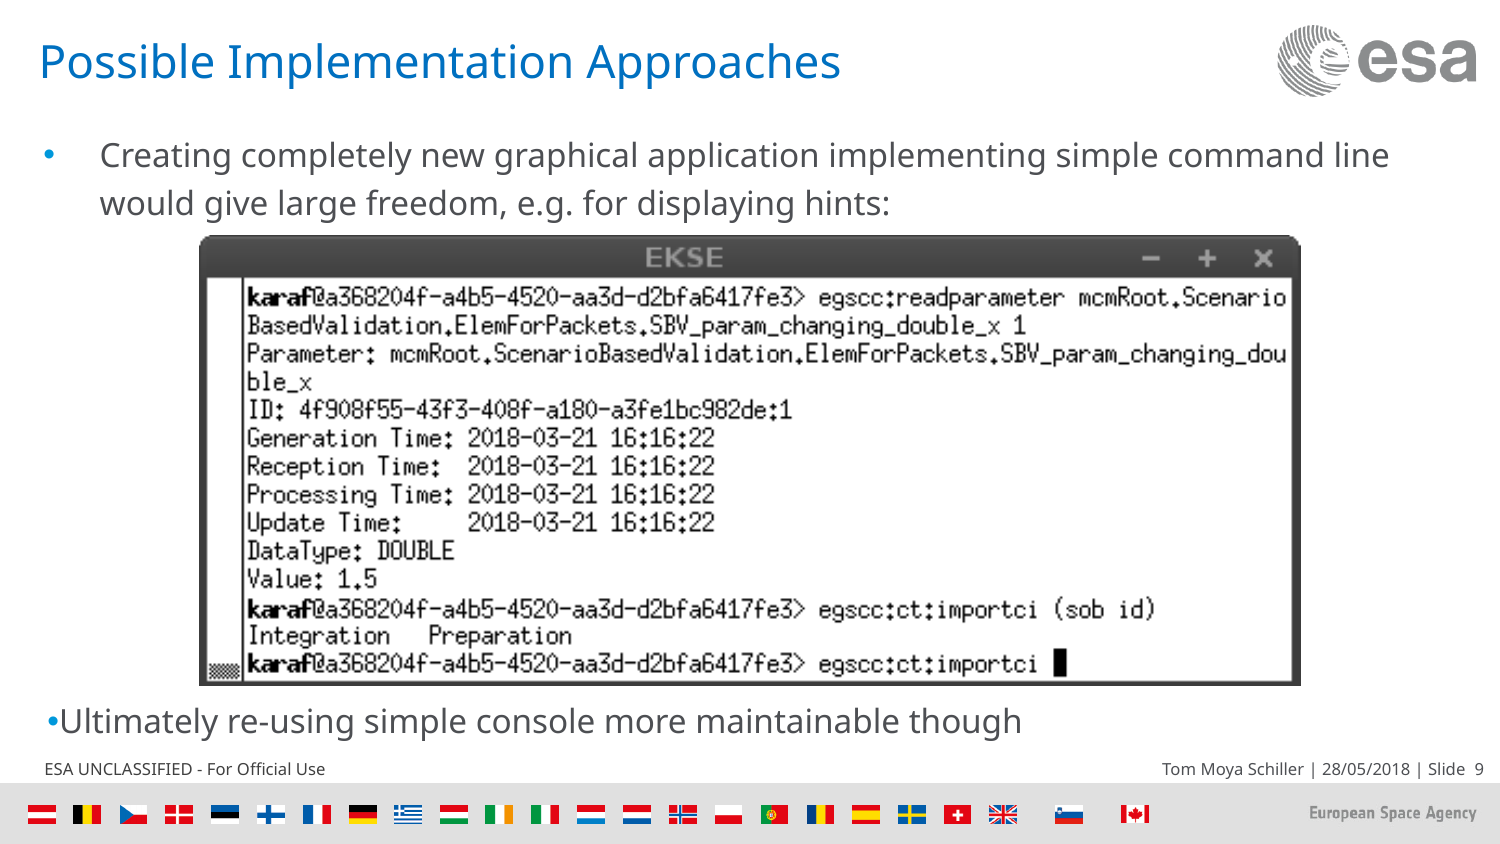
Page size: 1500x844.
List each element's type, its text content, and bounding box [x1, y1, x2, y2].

picture [0, 783, 1500, 844]
title Possible Implementation Approaches [23, 24, 1201, 96]
text_box Ultimately re-using simple console more maintainable though [32, 685, 1468, 746]
list Creating completely new graphical application implementing simple command line would give large freedom, e.g. for displaying hints: [28, 119, 1464, 236]
picture [199, 235, 1301, 686]
picture [1277, 25, 1477, 109]
